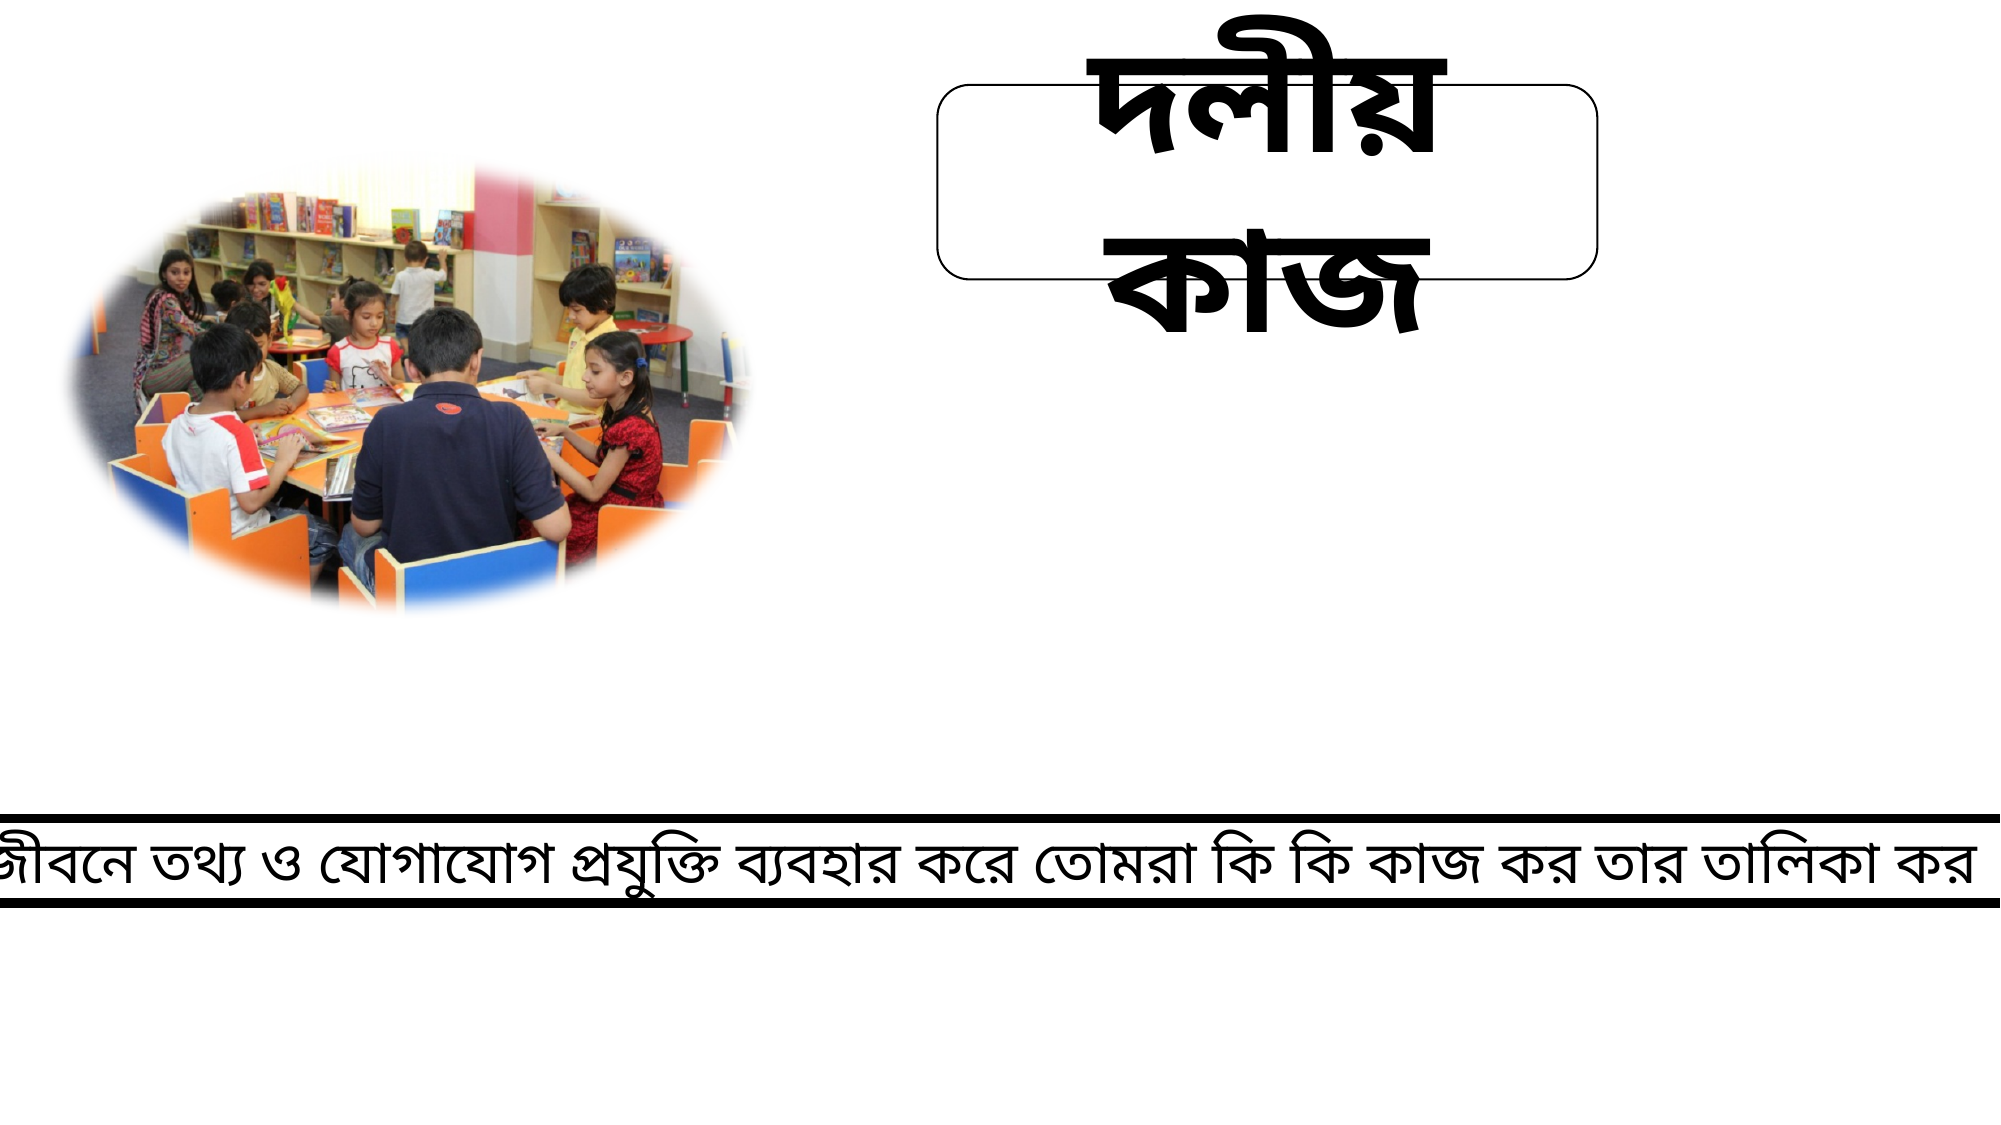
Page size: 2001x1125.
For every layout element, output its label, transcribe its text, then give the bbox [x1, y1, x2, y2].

text_box ব্যক্তি জীবনে তথ্য ও যোগাযোগ প্রযুক্তি ব্যবহার করে তোমরা কি কি কাজ কর তার তালিকা কর । [0, 817, 2000, 904]
text_box দলীয় কাজ [936, 83, 1599, 281]
picture [55, 150, 758, 619]
